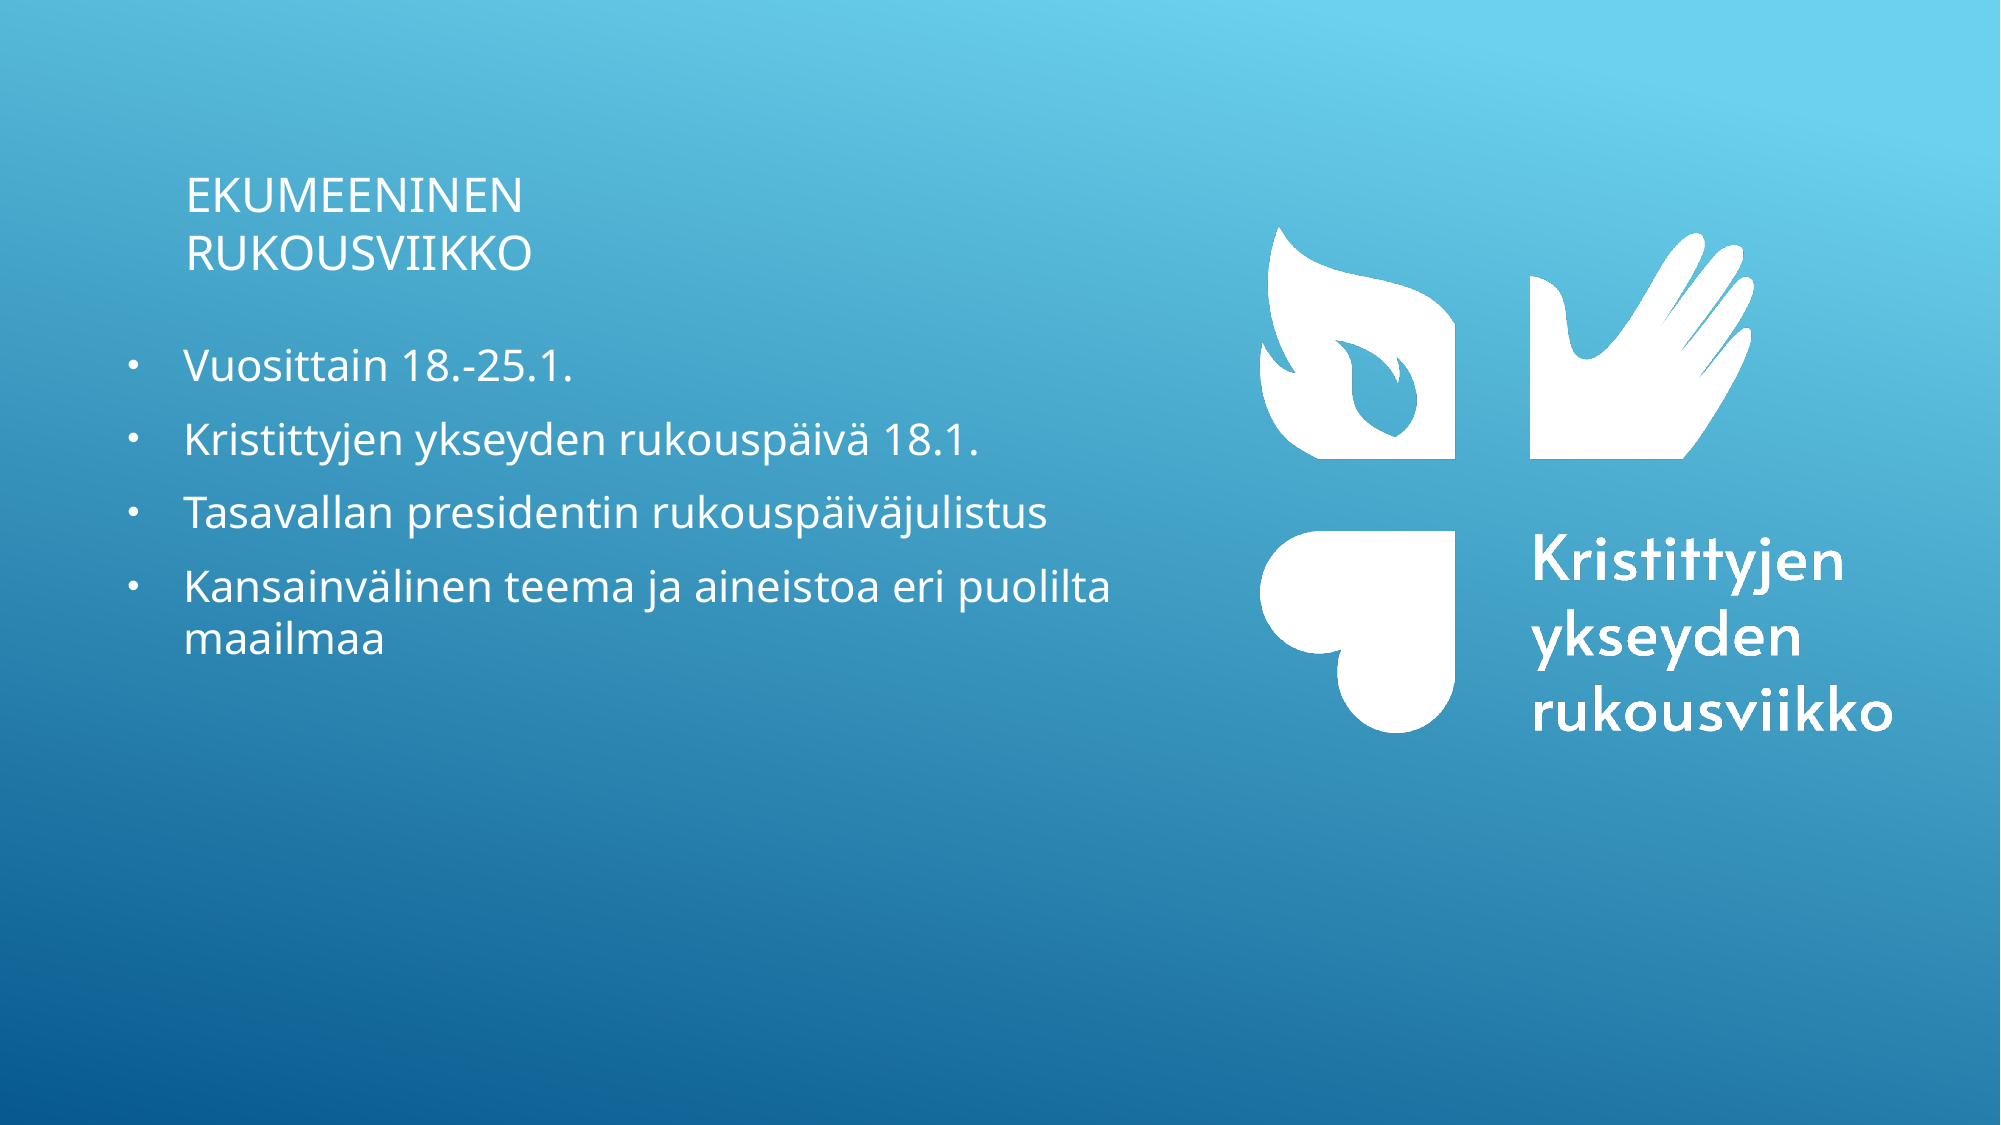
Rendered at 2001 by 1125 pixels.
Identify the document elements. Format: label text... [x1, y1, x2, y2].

title Ekumeeninen Rukousviikko [170, 156, 1693, 288]
picture [1207, 173, 1944, 786]
subtitle Vuosittain 18.-25.1. Kristittyjen ykseyden rukouspäivä 18.1. Tasavallan presidentin rukouspäiväjulistus Kansainvälinen teema ja aineistoa eri puolilta maailmaa [112, 329, 1163, 1035]
